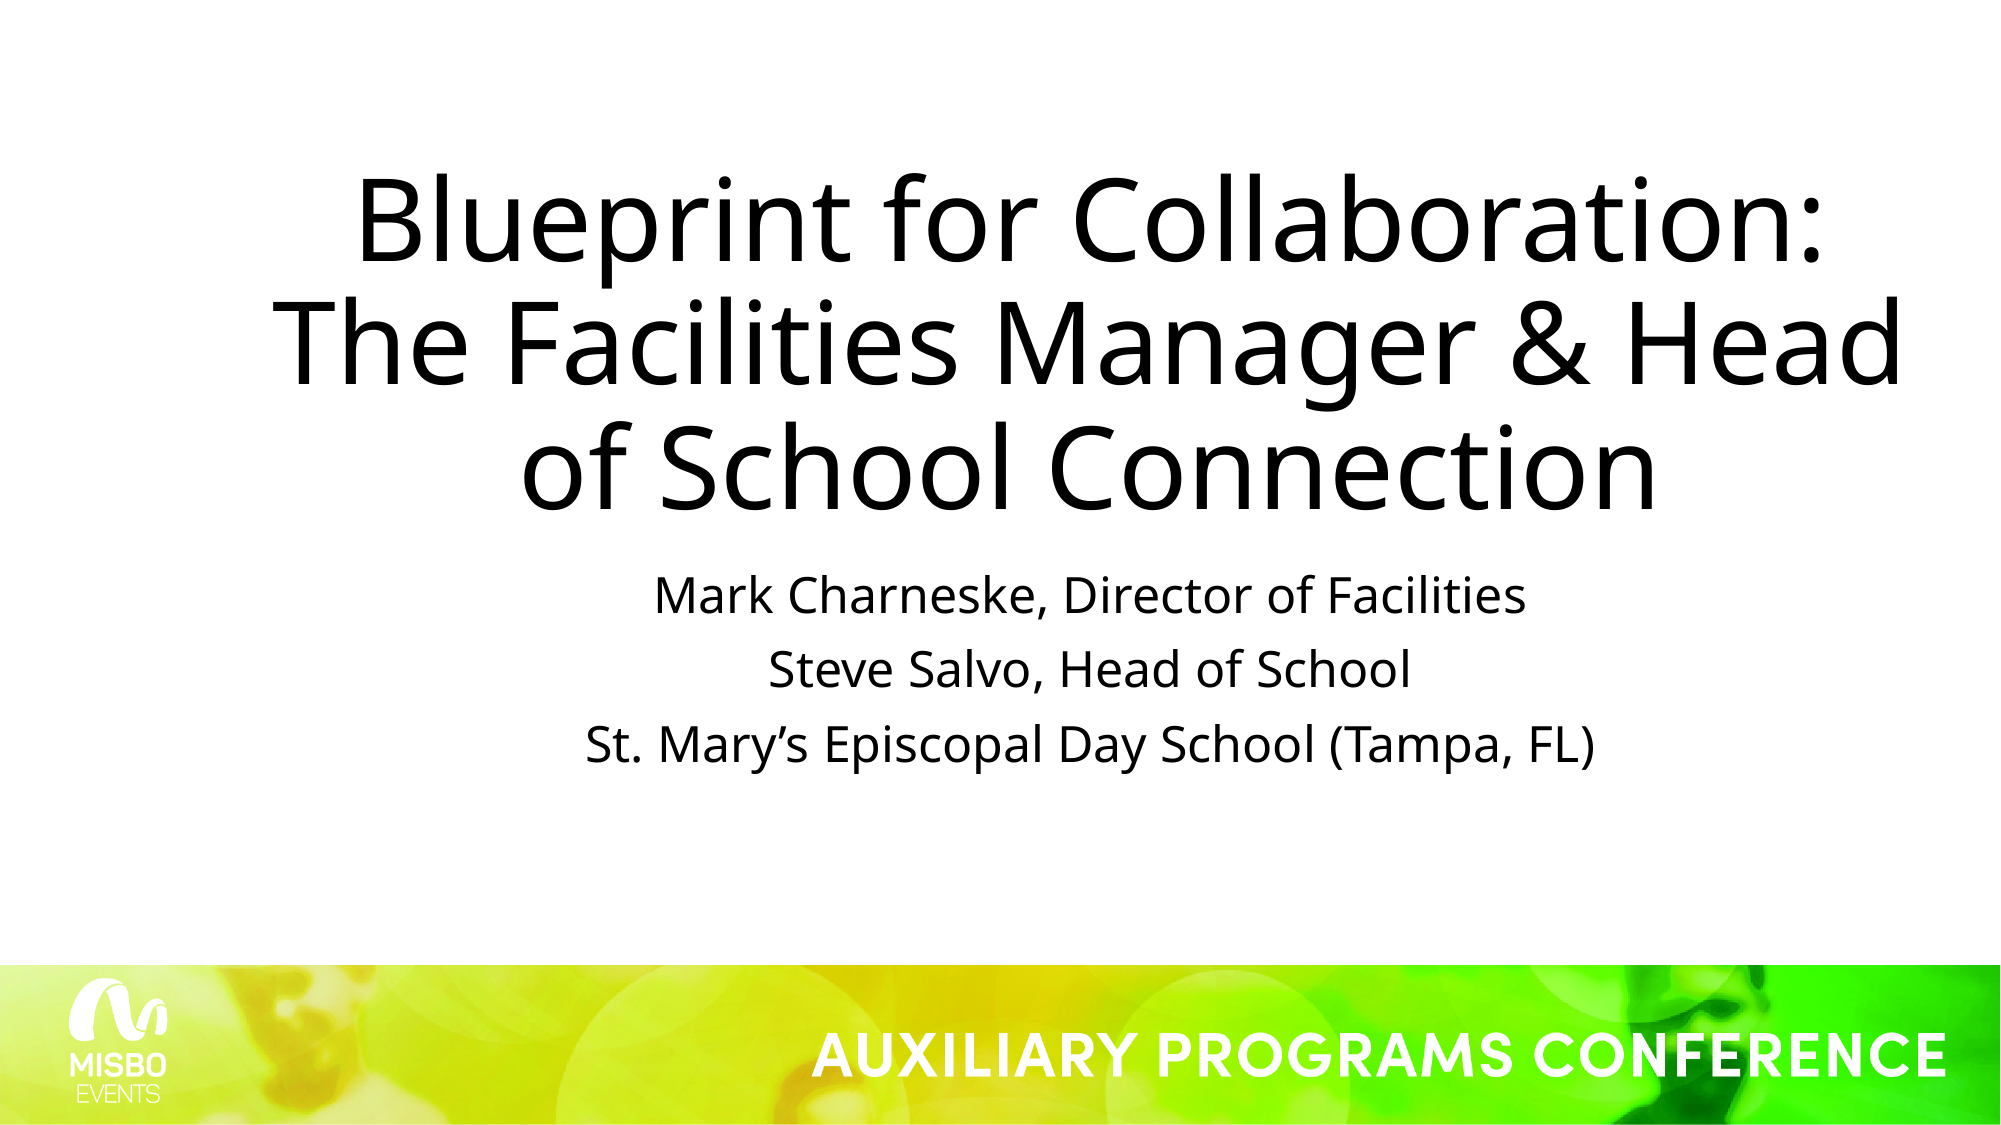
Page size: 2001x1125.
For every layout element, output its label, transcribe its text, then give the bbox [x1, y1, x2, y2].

subtitle Mark Charneske, Director of Facilities Steve Salvo, Head of School St. Mary’s Episcopal Day School (Tampa, FL) [233, 562, 1948, 833]
title Blueprint for Collaboration: The Facilities Manager & Head of School Connection [233, 152, 1948, 542]
picture [0, 0, 2001, 1125]
